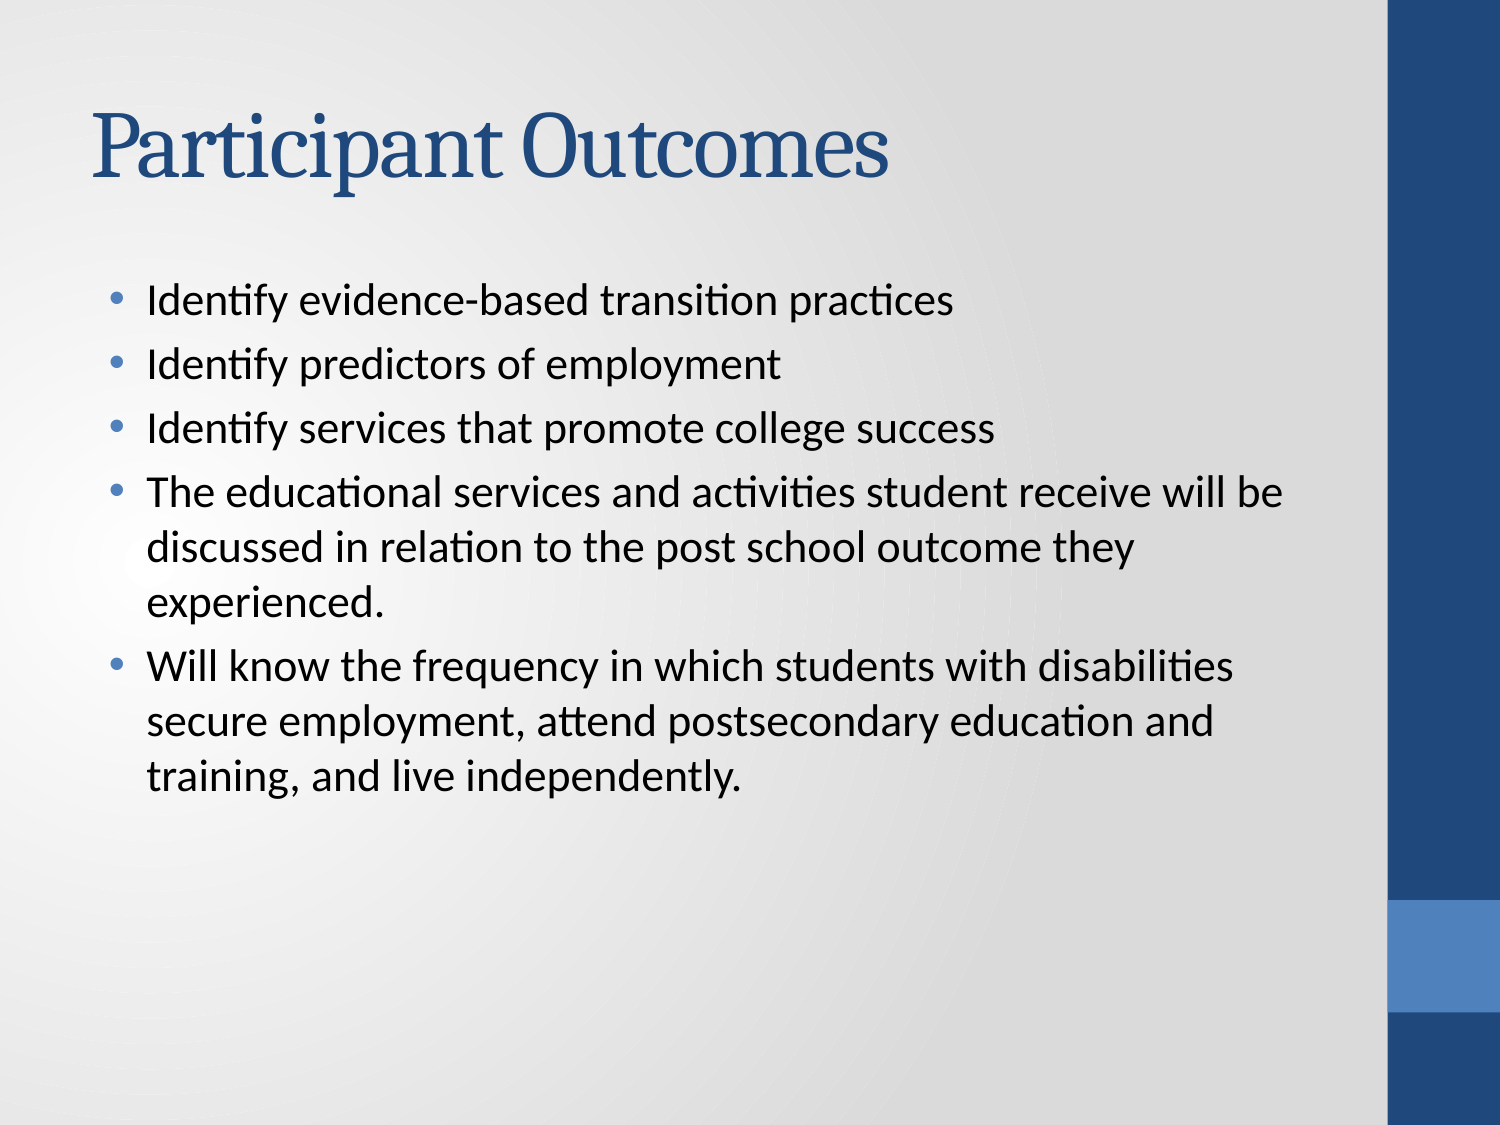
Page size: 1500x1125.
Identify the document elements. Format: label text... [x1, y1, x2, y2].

list Identify evidence-based transition practices Identify predictors of employment Identify services that promote college success The educational services and activities student receive will be discussed in relation to the post school outcome they experienced. Will know the frequency in which students with disabilities secure employment, attend postsecondary education and training, and live independently. [75, 262, 1325, 1050]
title Participant Outcomes [75, 45, 1325, 233]
